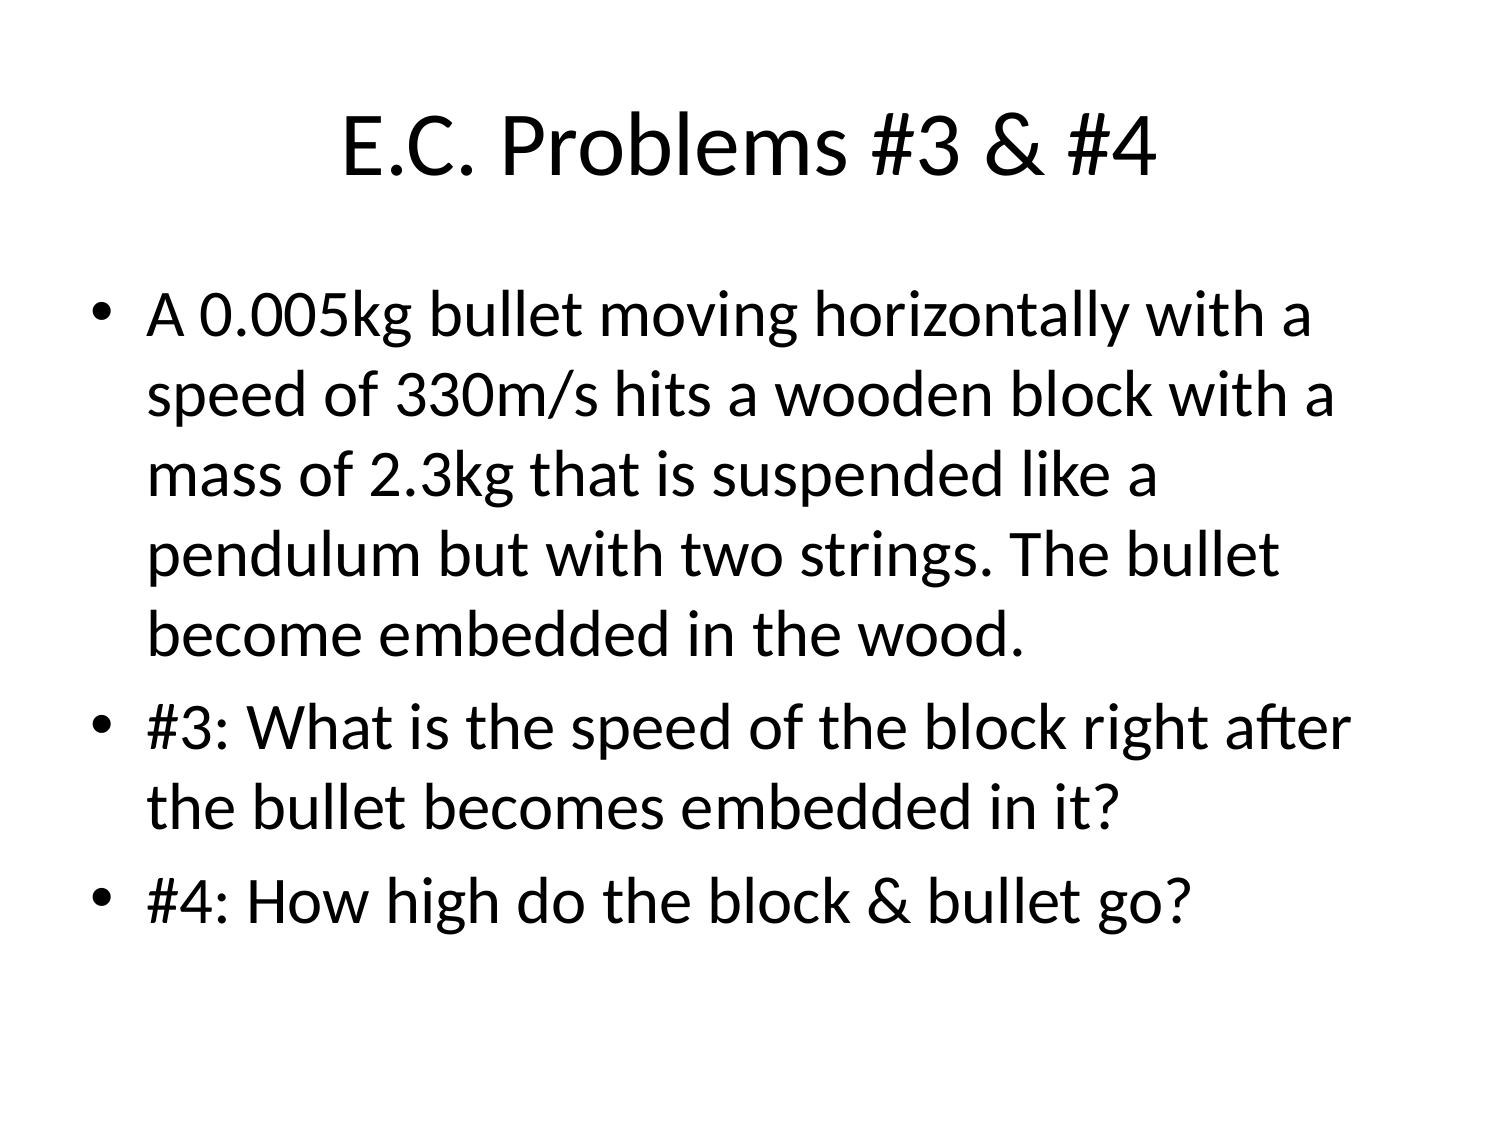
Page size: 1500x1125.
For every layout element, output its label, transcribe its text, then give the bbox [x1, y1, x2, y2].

title E.C. Problems #3 & #4 [75, 45, 1425, 233]
list A 0.005kg bullet moving horizontally with a speed of 330m/s hits a wooden block with a mass of 2.3kg that is suspended like a pendulum but with two strings. The bullet become embedded in the wood. #3: What is the speed of the block right after the bullet becomes embedded in it? #4: How high do the block & bullet go? [75, 262, 1425, 1005]
